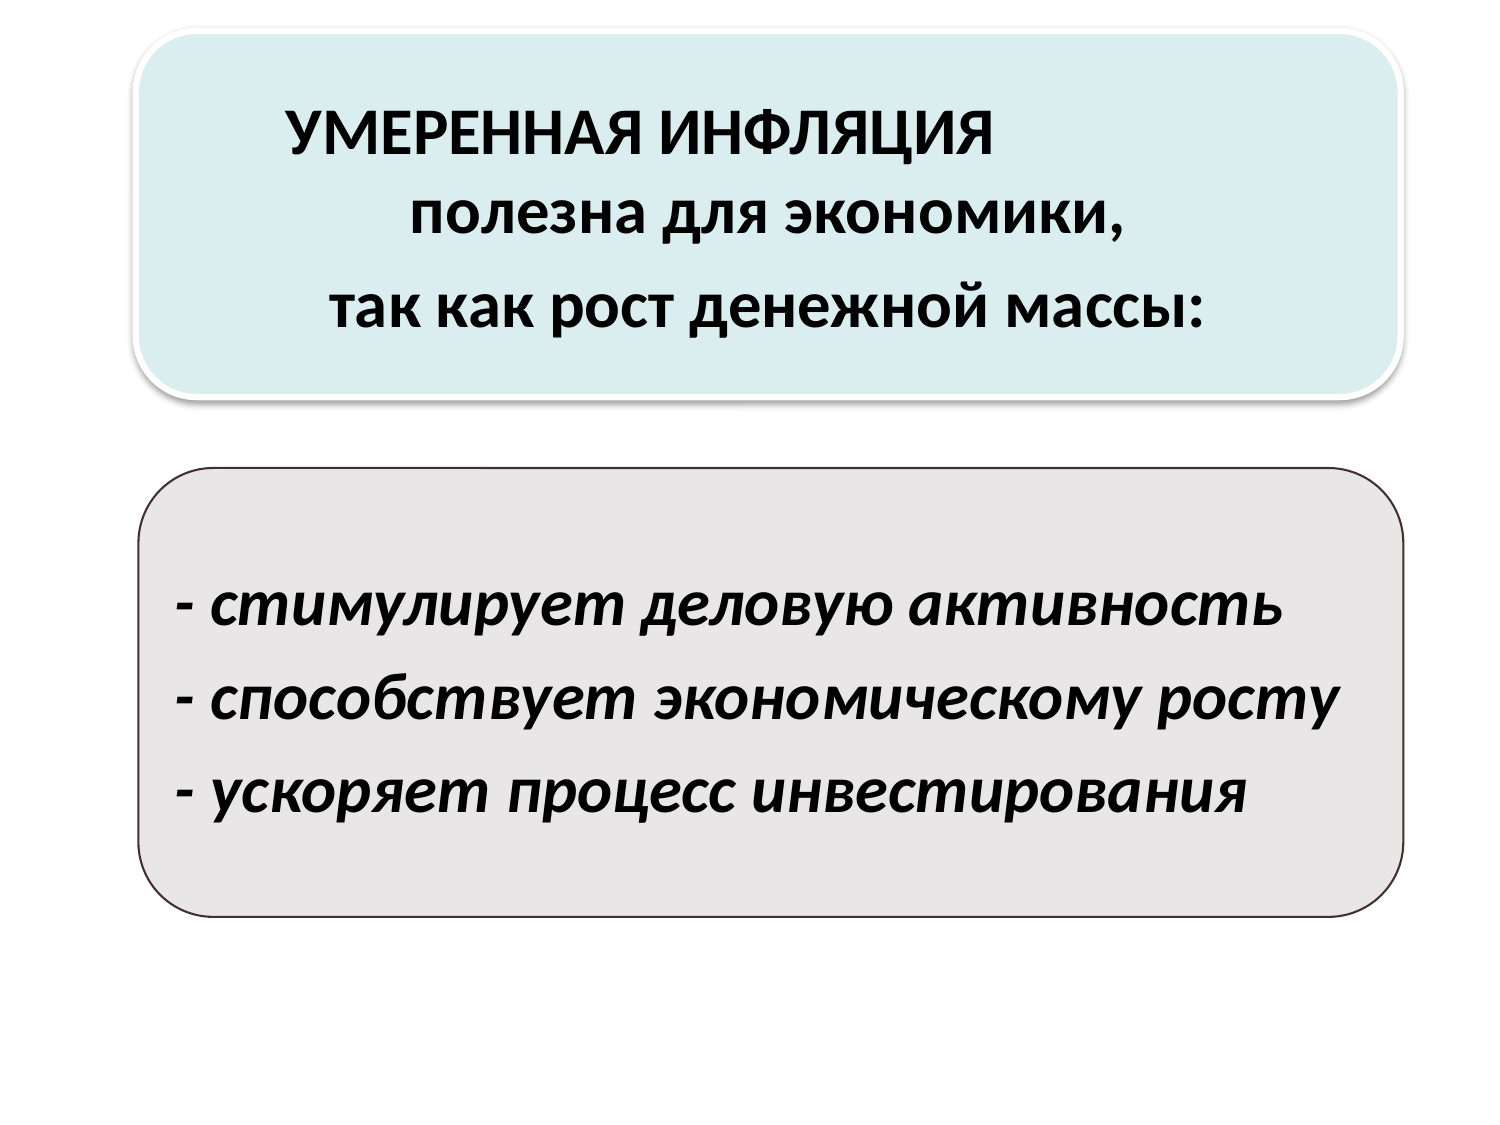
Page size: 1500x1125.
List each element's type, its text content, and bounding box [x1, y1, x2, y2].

list [75, 78, 1425, 1005]
text_box УМЕРЕННАЯ ИНФЛЯЦИЯ полезна для экономики, так как рост денежной массы: [132, 27, 1404, 401]
text_box - стимулирует деловую активность - способствует экономическому росту - ускоряет процесс инвестирования [138, 467, 1404, 917]
